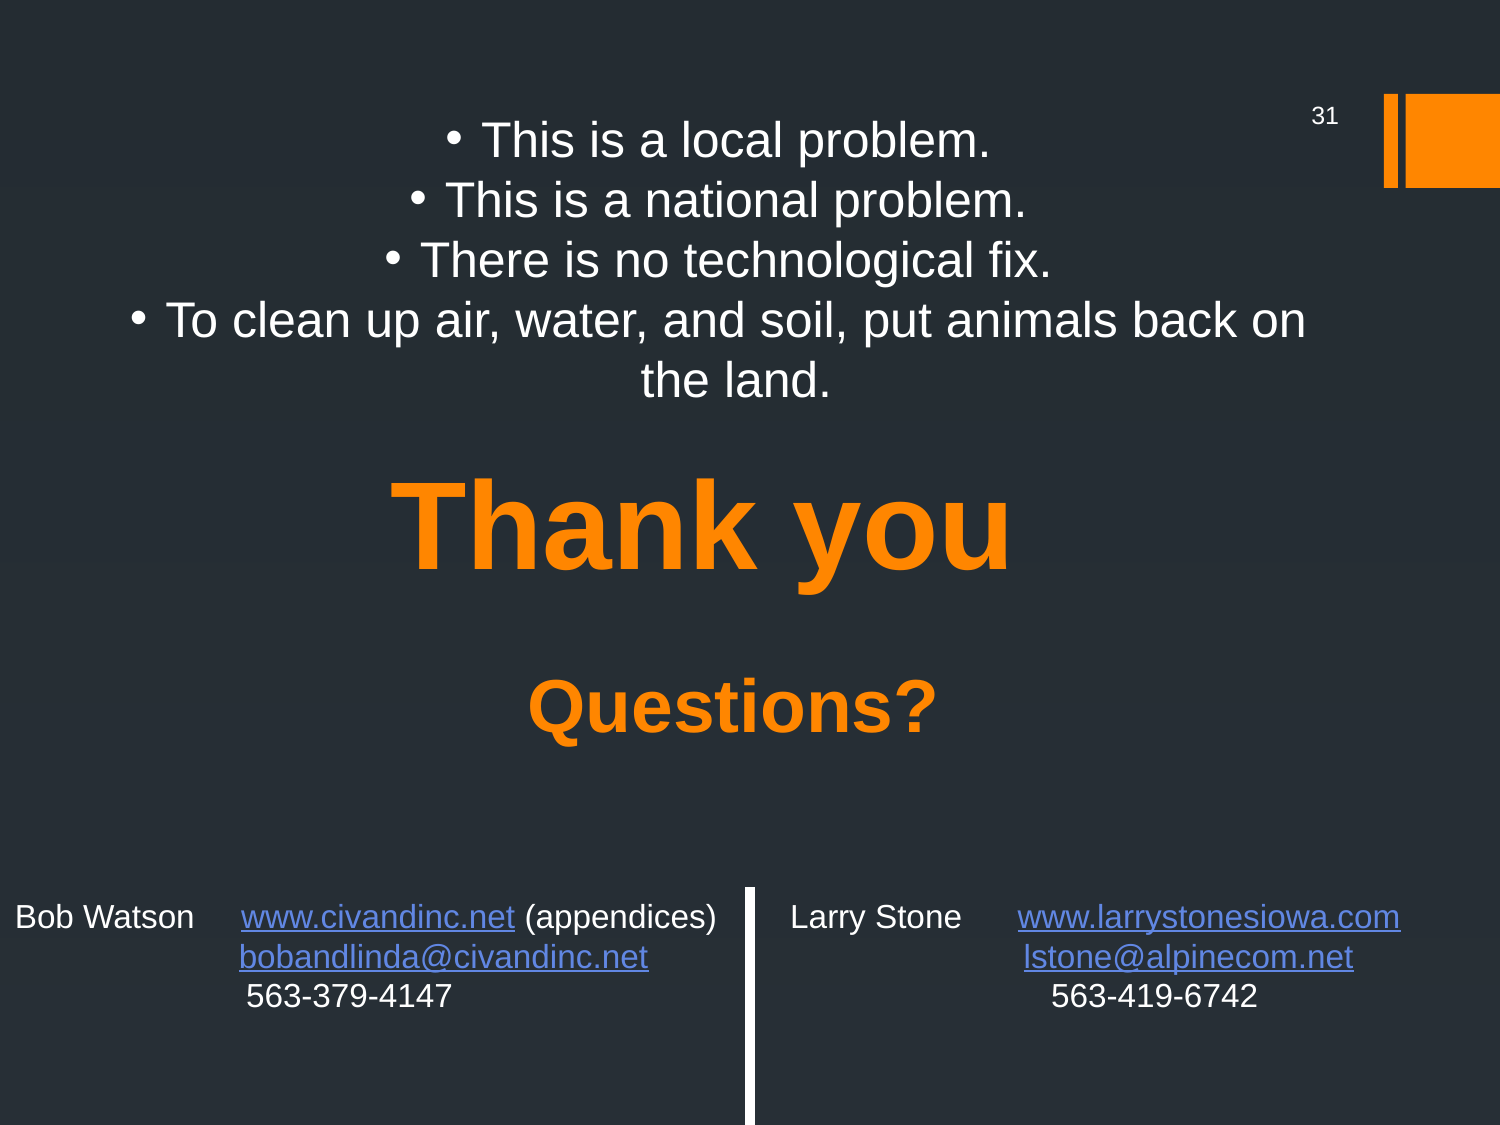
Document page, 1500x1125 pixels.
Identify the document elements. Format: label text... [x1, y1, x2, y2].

text_box Questions? [512, 649, 955, 755]
text_box Thank you [375, 437, 1030, 603]
text_box This is a local problem. This is a national problem. There is no technological fix. To clean up air, water, and soil, put animals back on the land. [99, 99, 1338, 415]
slide_number 31 [1200, 90, 1355, 140]
text_box Bob Watson www.civandinc.net (appendices) bobandlinda@civandinc.net 563-379-4147 [0, 887, 738, 1022]
text_box Larry Stone www.larrystonesiowa.com lstone@alpinecom.net 563-419-6742 [775, 887, 1500, 1022]
